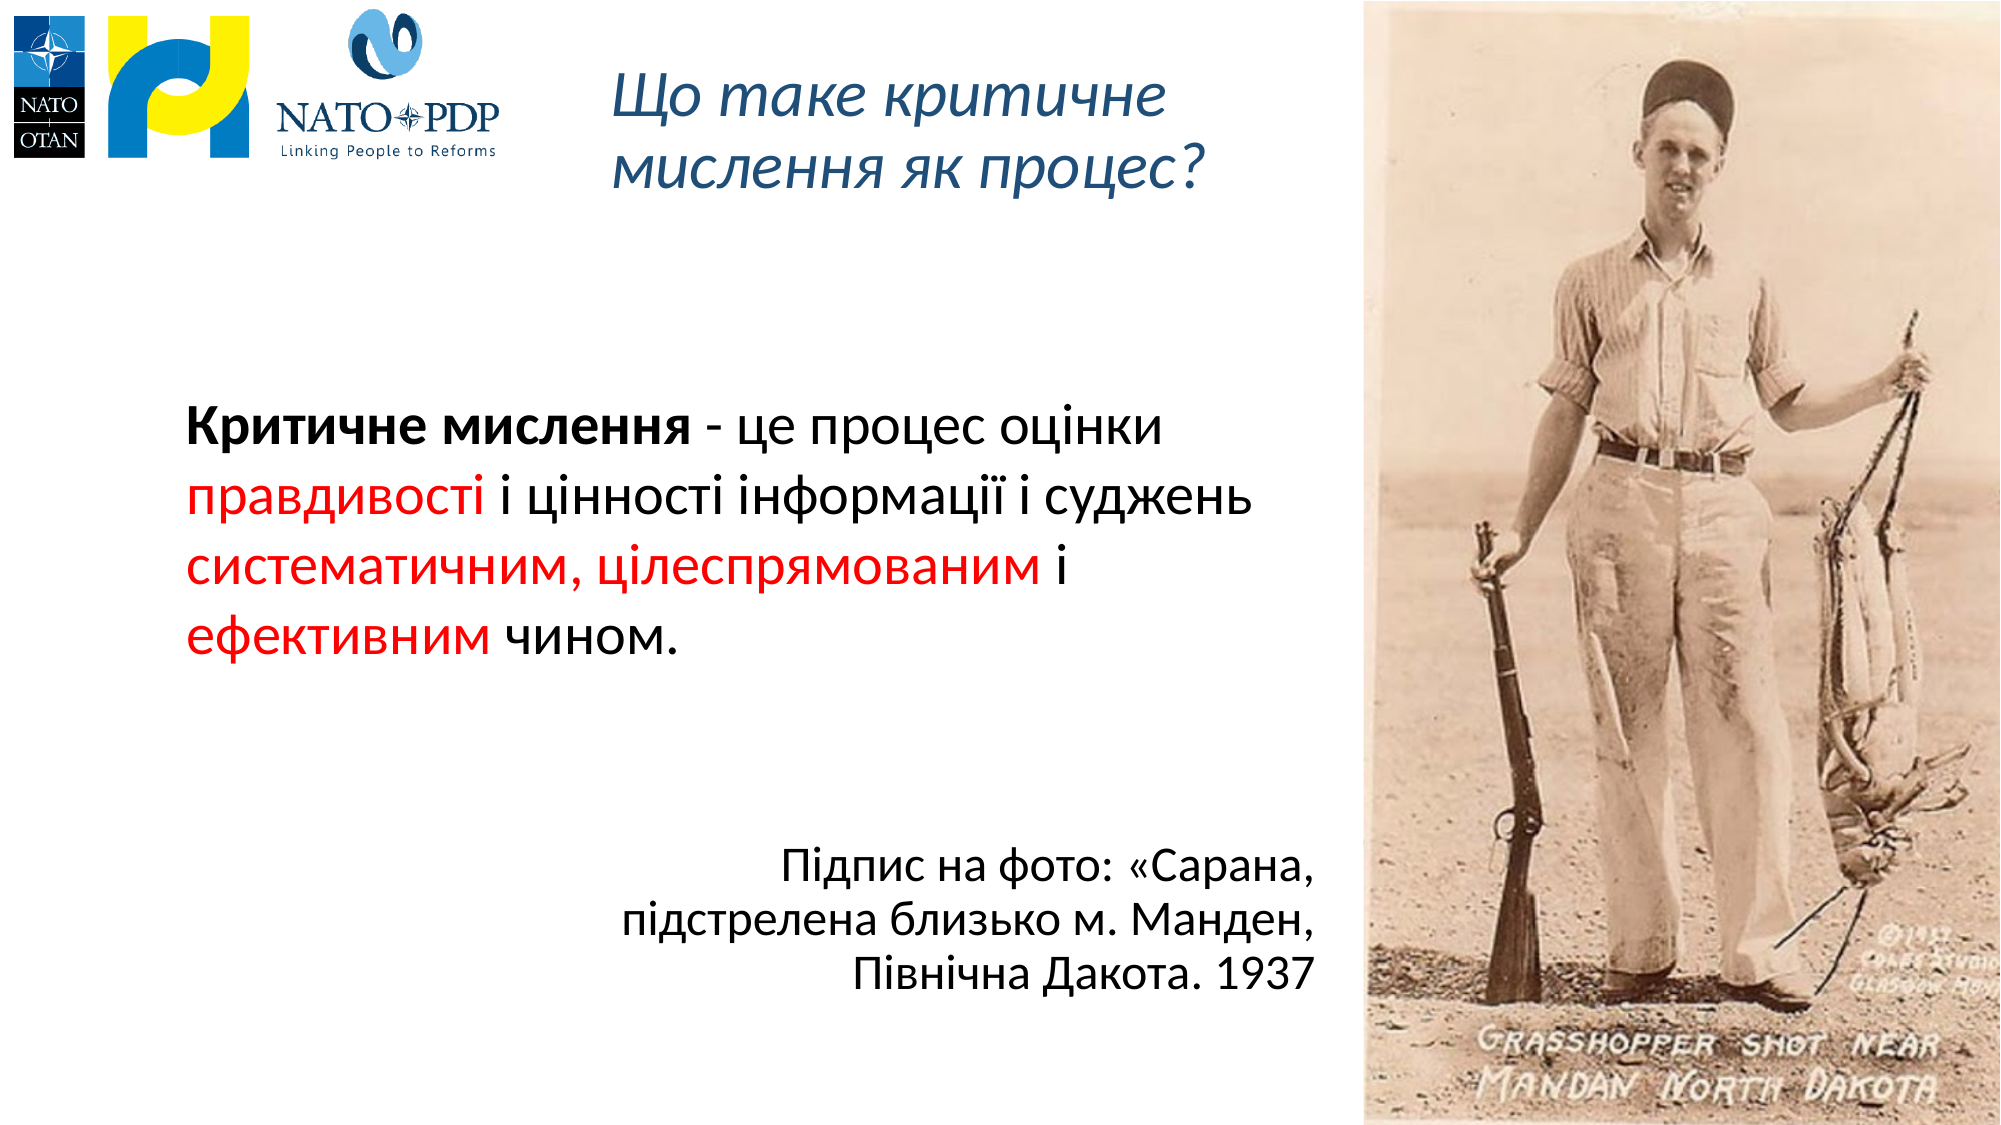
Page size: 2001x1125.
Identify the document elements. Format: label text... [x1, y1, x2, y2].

text_box Підпис на фото: «Сарана, підстрелена близько м. Манден, Північна Дакота. 1937 [595, 831, 1330, 1018]
text_box Критичне мислення - це процес оцінки правдивості і цінності інформації і суджень систематичним, цілеспрямованим і ефективним чином. [172, 378, 1294, 674]
text_box Що таке критичне мислення як процес? [595, 51, 1363, 196]
picture [1363, 1, 2000, 1125]
picture [276, 7, 499, 161]
picture [14, 16, 250, 158]
